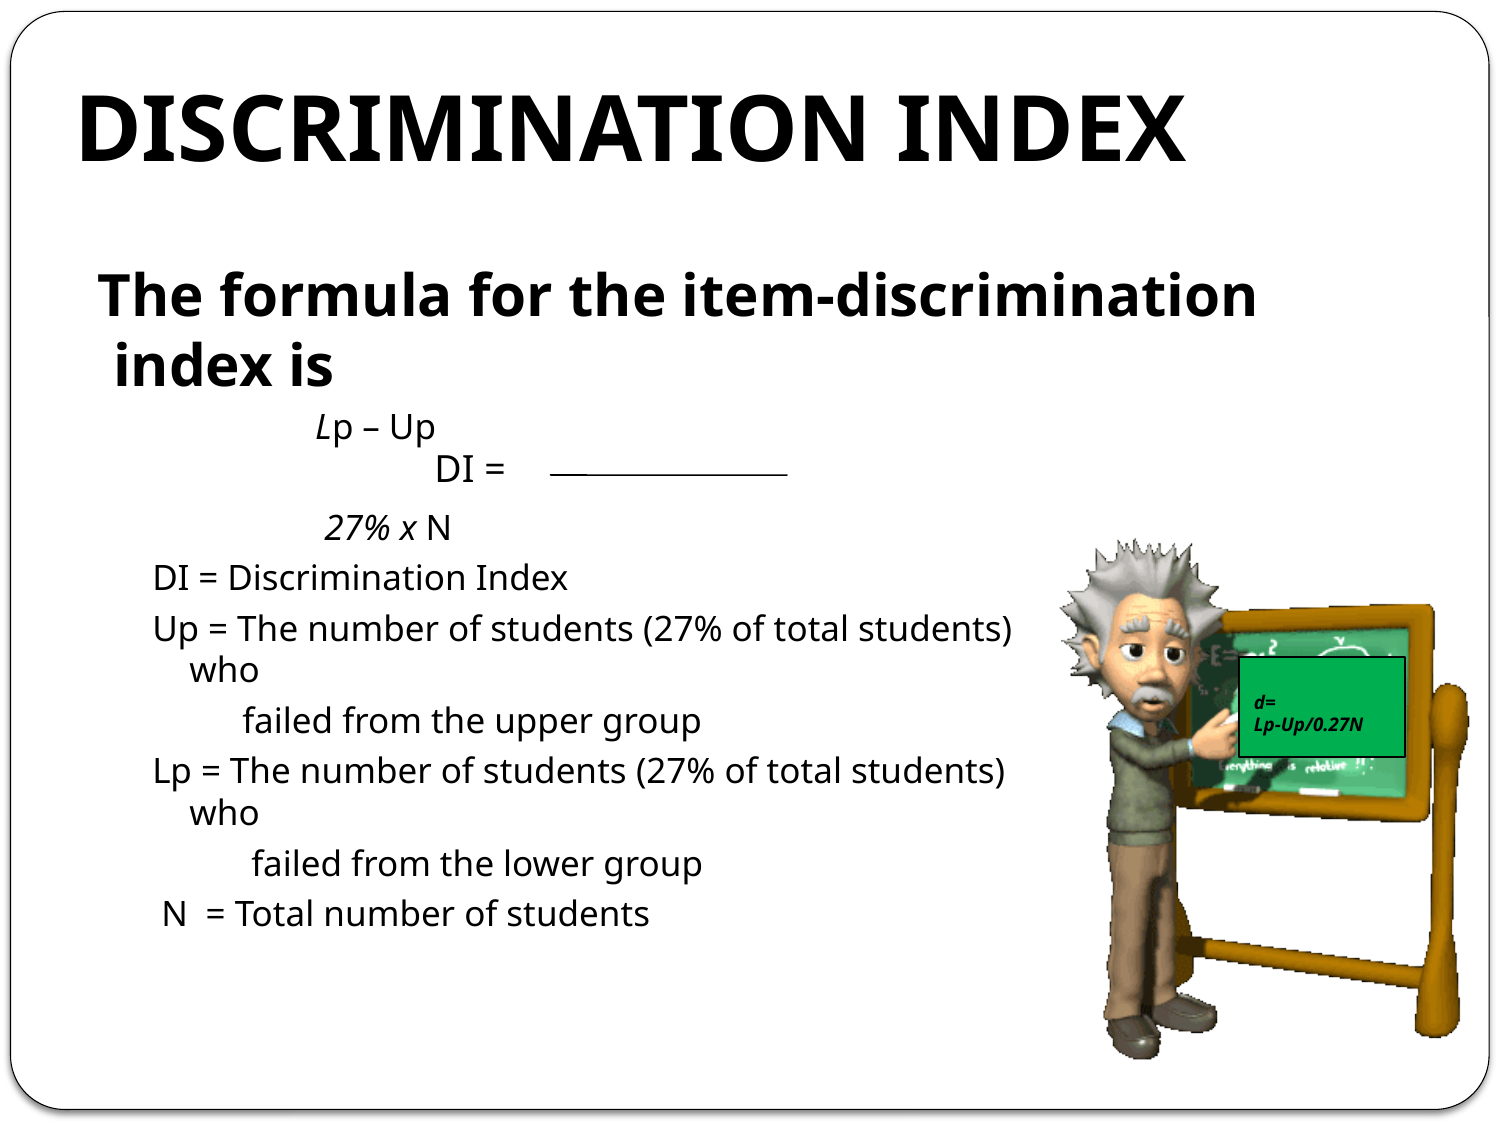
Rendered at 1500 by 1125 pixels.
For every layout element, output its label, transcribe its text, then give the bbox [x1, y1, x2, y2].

text_box DI = [399, 437, 550, 588]
title DISCRIMINATION INDEX [59, 7, 1447, 195]
picture [985, 512, 1500, 1088]
text_box The formula for the item-discrimination index is [37, 251, 1400, 406]
list Lp – Up 27% x N DI = Discrimination Index Up = The number of students (27% of total students) who failed from the upper group Lp = The number of students (27% of total students) who failed from the lower group N = Total number of students [137, 406, 1063, 1000]
